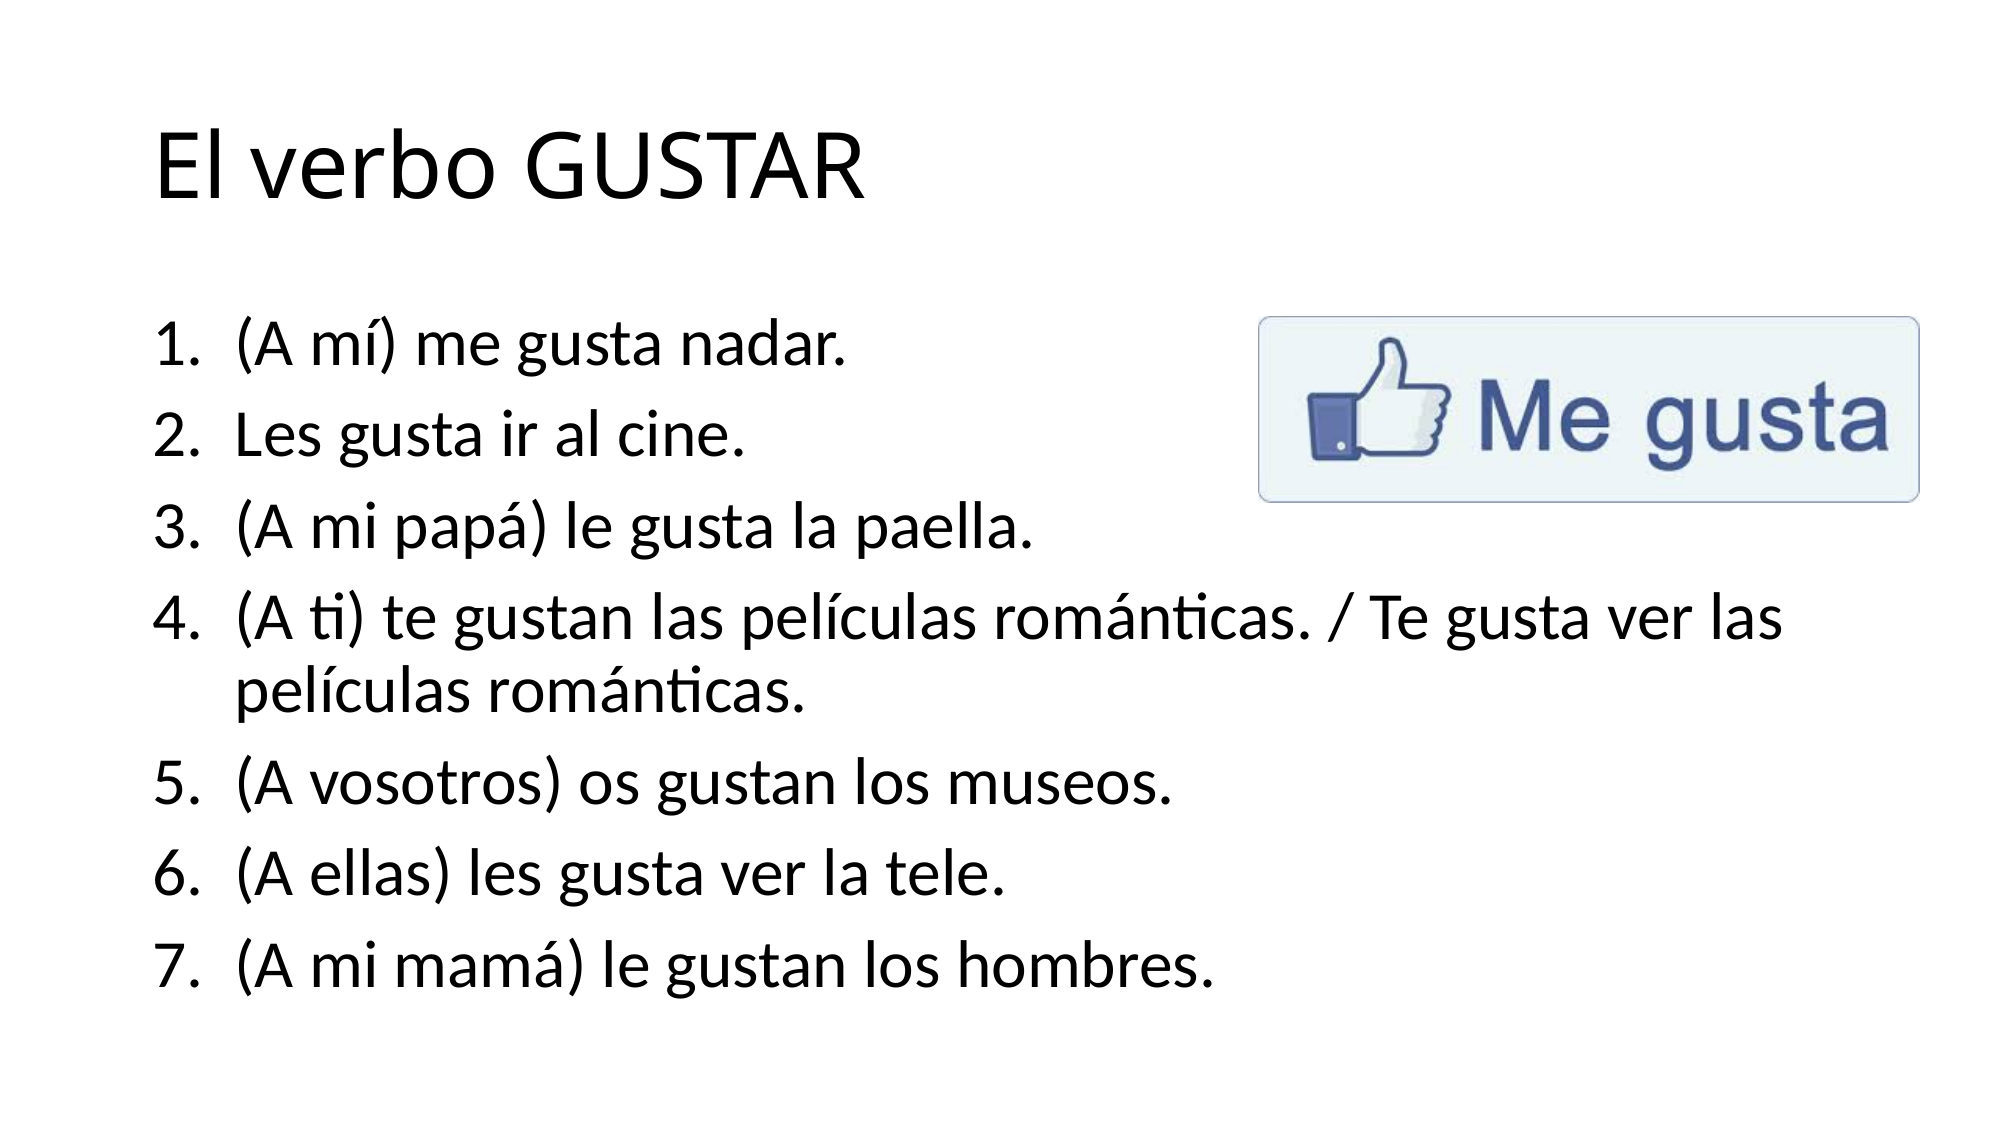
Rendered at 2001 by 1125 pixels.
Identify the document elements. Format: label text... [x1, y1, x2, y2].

picture [1258, 316, 1920, 503]
list (A mí) me gusta nadar. Les gusta ir al cine. (A mi papá) le gusta la paella. (A ti) te gustan las películas románticas. / Te gusta ver las películas románticas. (A vosotros) os gustan los museos. (A ellas) les gusta ver la tele. (A mi mamá) le gustan los hombres. [137, 299, 1863, 1014]
title El verbo GUSTAR [137, 59, 1863, 278]
